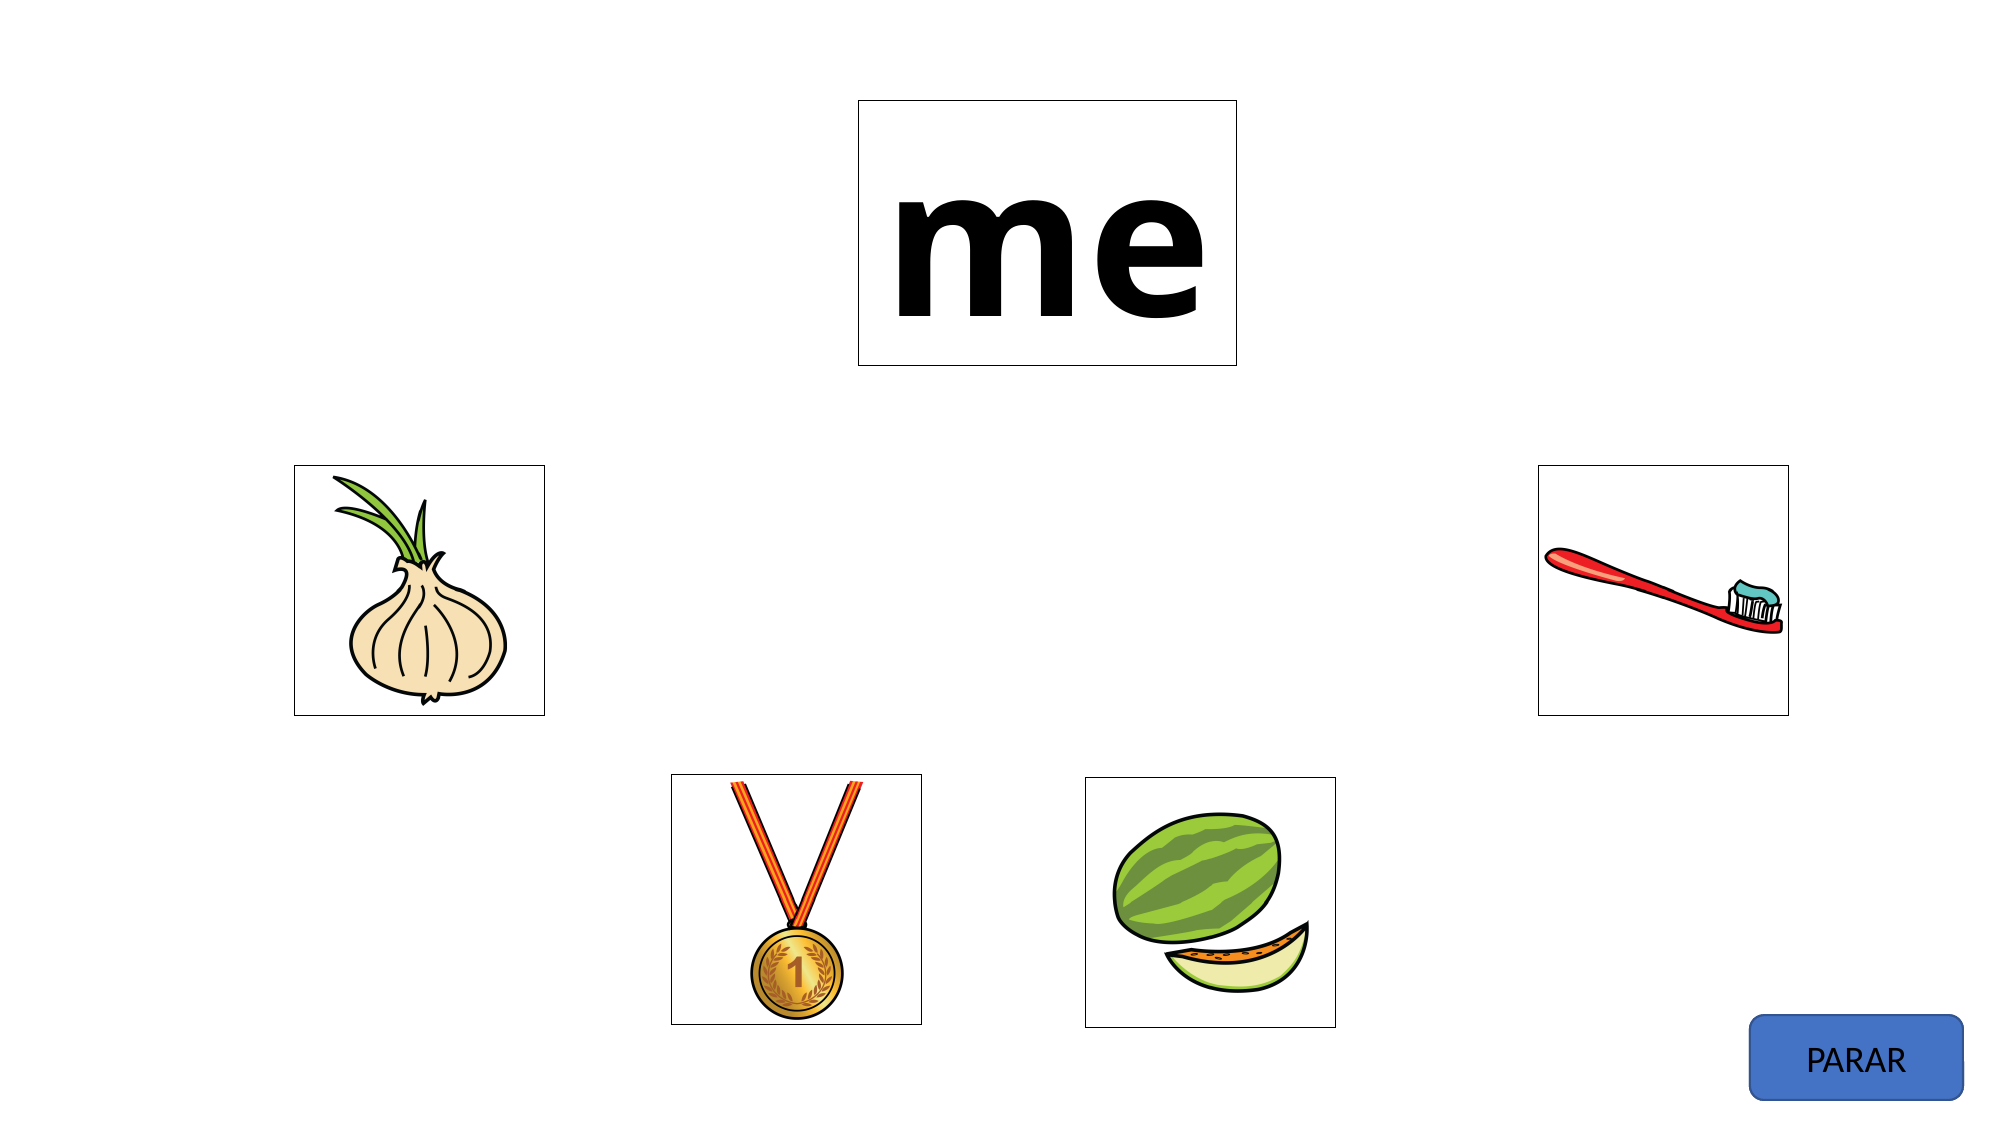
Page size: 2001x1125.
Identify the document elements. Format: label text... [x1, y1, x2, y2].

text_box me [858, 100, 1237, 366]
picture [671, 774, 922, 1025]
picture [294, 465, 545, 716]
text_box PARAR [1748, 1014, 1965, 1101]
picture [1085, 777, 1336, 1028]
picture [1538, 465, 1789, 716]
